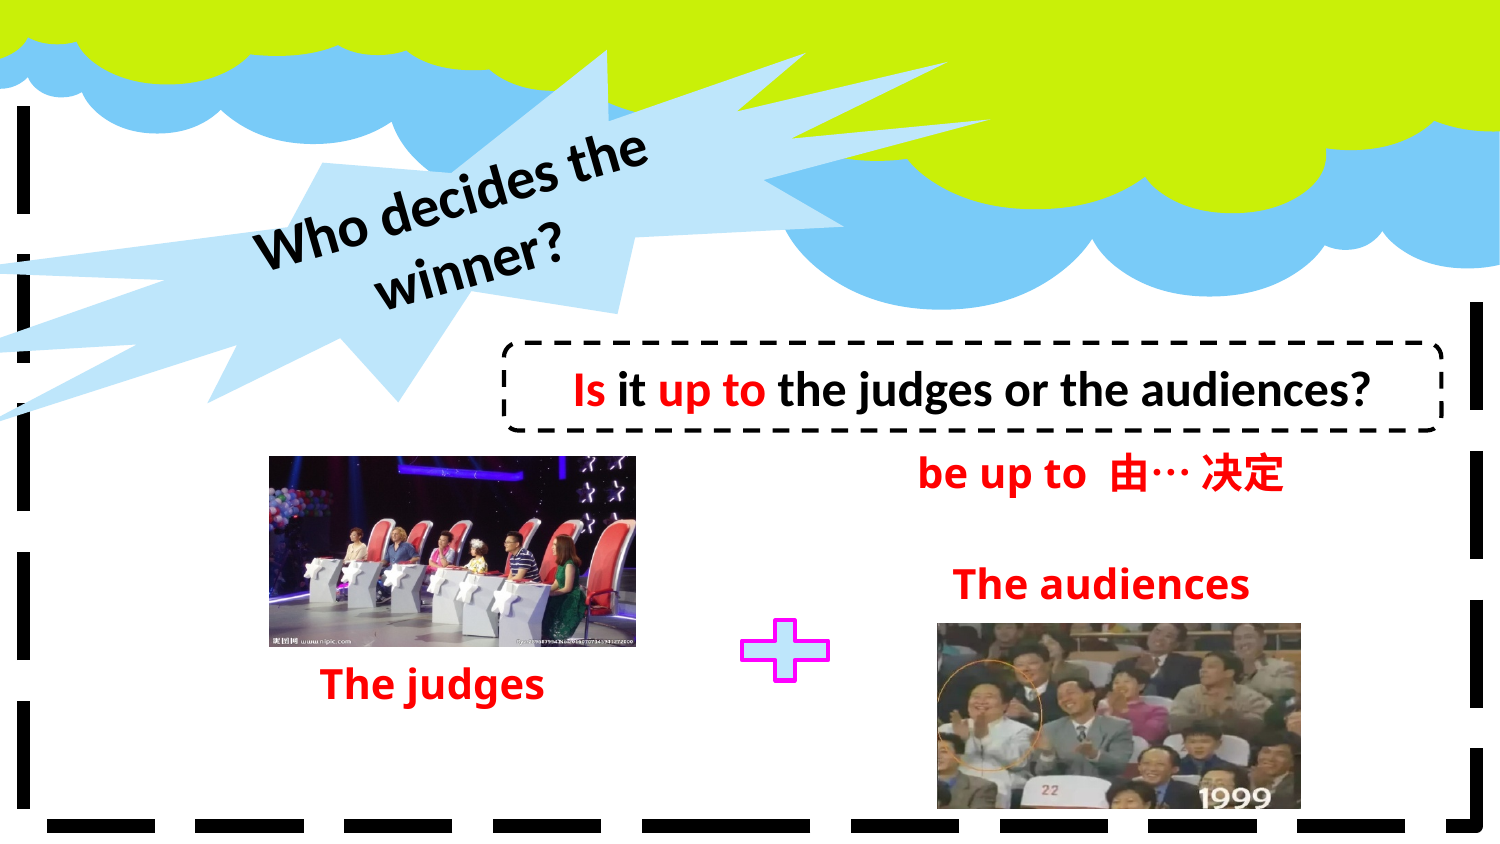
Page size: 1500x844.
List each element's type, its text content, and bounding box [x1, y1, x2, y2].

text_box be up to 由… 决定 [902, 439, 1418, 505]
text_box Who decides the winner? [0, 47, 993, 424]
picture [269, 456, 637, 647]
text_box Is it up to the judges or the audiences? [501, 340, 1444, 433]
text_box The judges [304, 655, 598, 716]
picture [937, 623, 1301, 809]
text_box [740, 618, 830, 683]
text_box The audiences [937, 550, 1454, 616]
